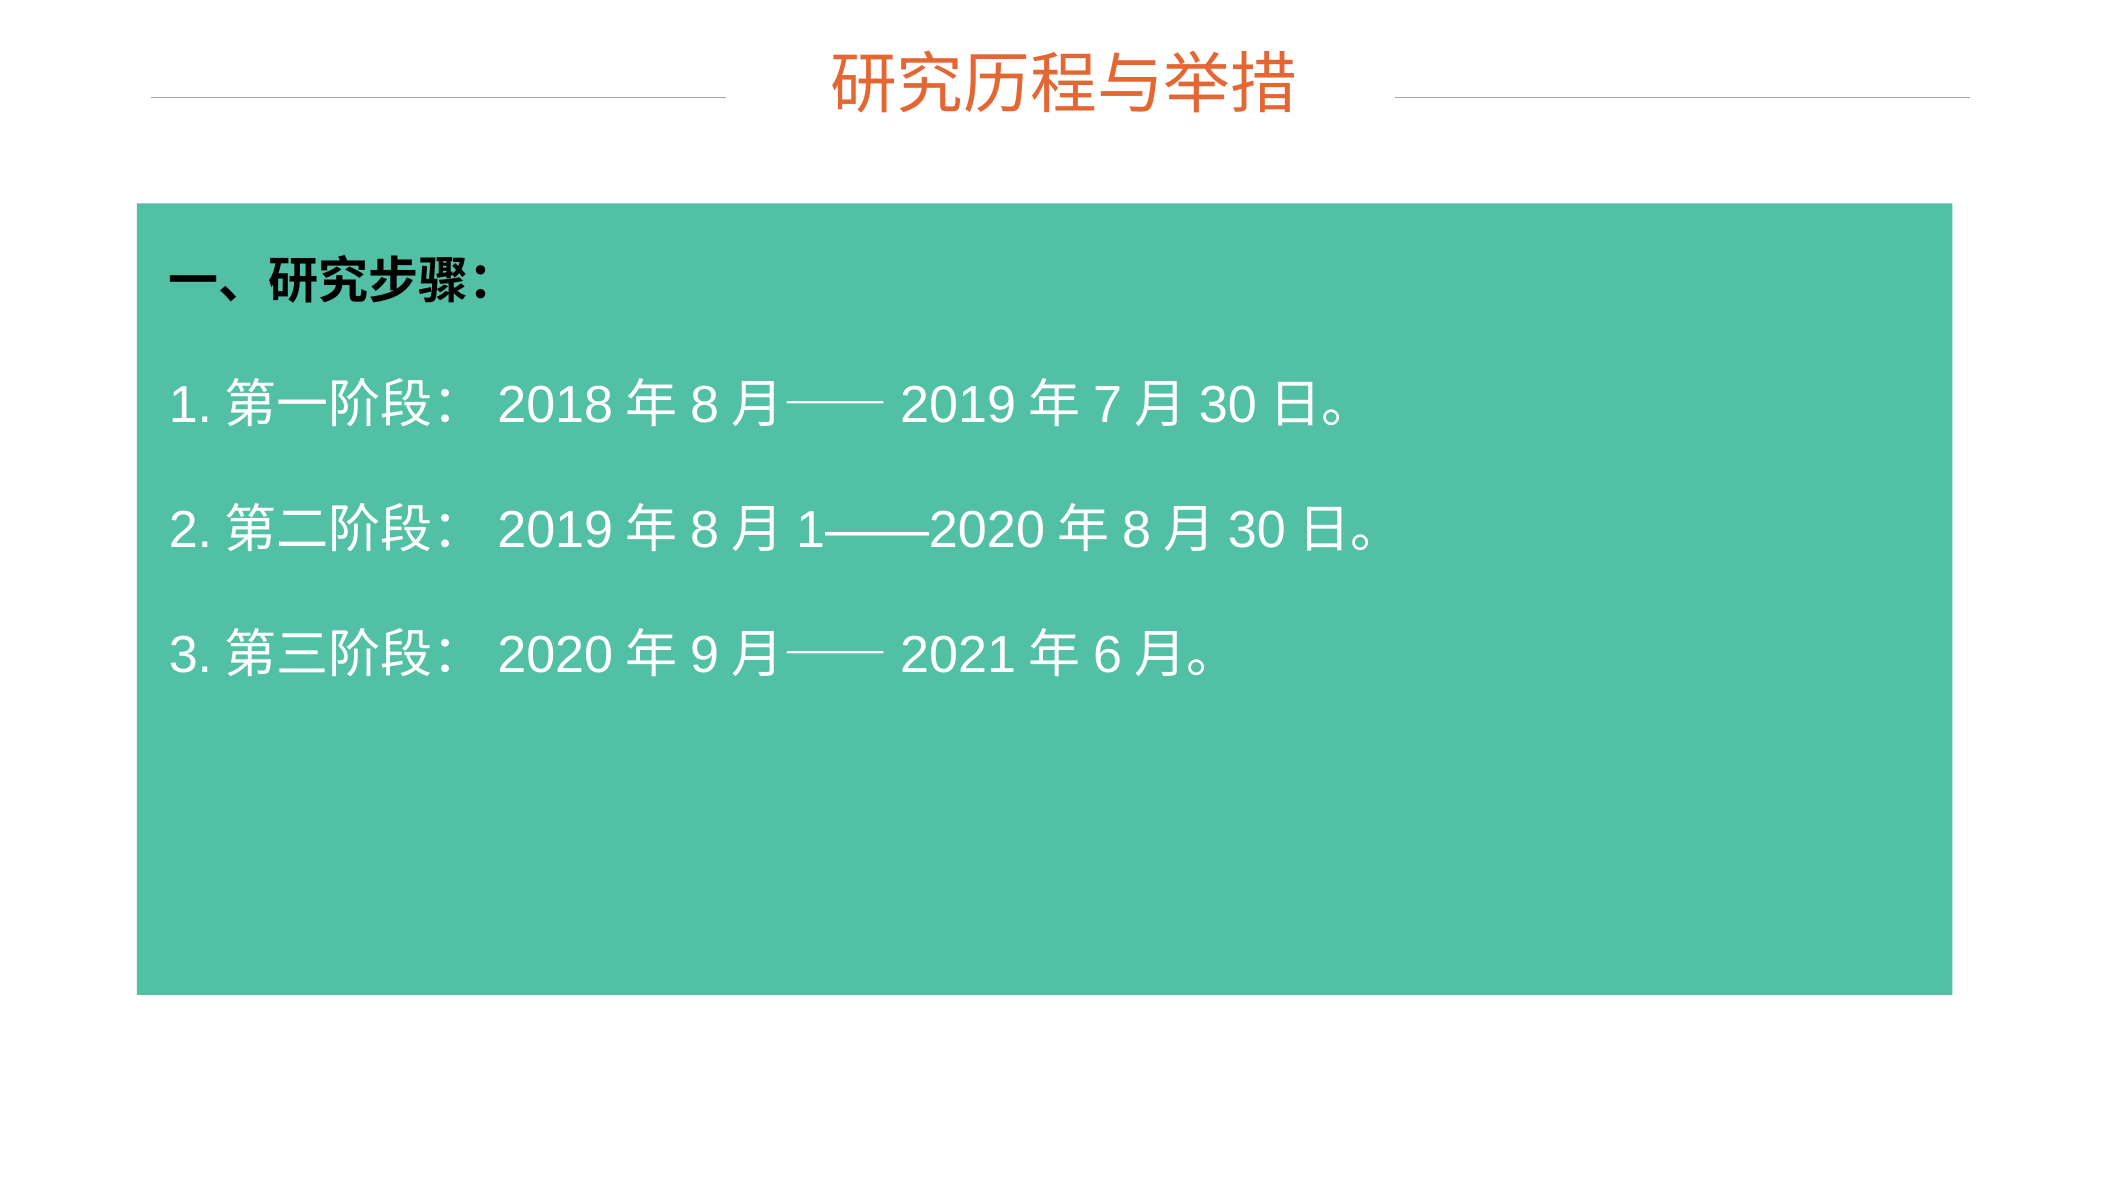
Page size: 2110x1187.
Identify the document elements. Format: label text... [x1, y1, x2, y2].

text_box 研究历程与举措 [830, 98, 1478, 121]
text_box 一、研究步骤： 1.第一阶段：2018年8月——2019年7月30日。 2.第二阶段：2019年8月1——2020年8月30日。 3.第三阶段：2020年9月——2021年6月。 [168, 248, 1479, 746]
text_box [136, 202, 1953, 996]
text_box 研究历程与举措 [830, 40, 1478, 96]
